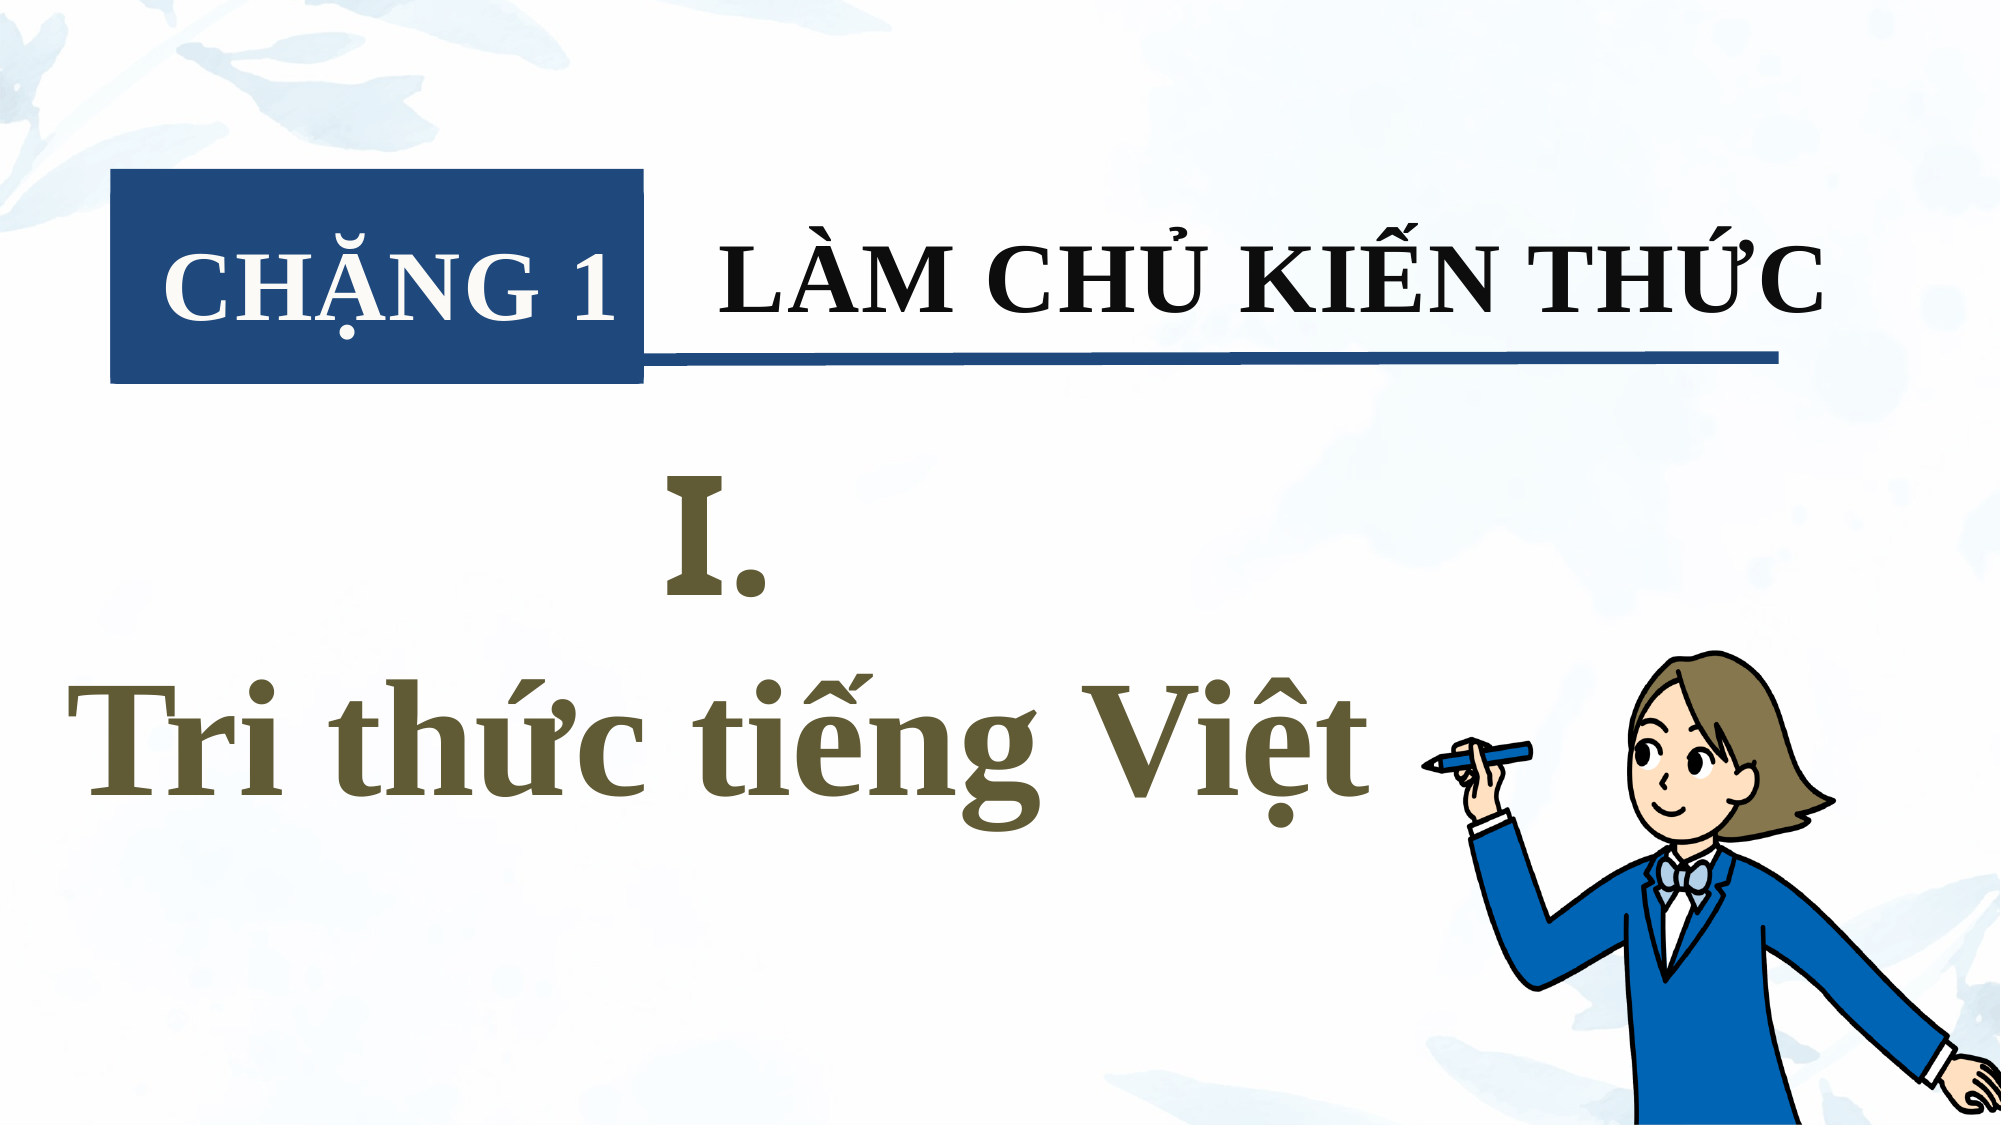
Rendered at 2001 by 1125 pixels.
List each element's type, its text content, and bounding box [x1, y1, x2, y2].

text_box [1421, 648, 2000, 1125]
text_box LÀM CHỦ KIẾN THỨC [662, 212, 1888, 333]
text_box I. Tri thức tiếng Việt [0, 428, 1438, 829]
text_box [110, 187, 644, 385]
